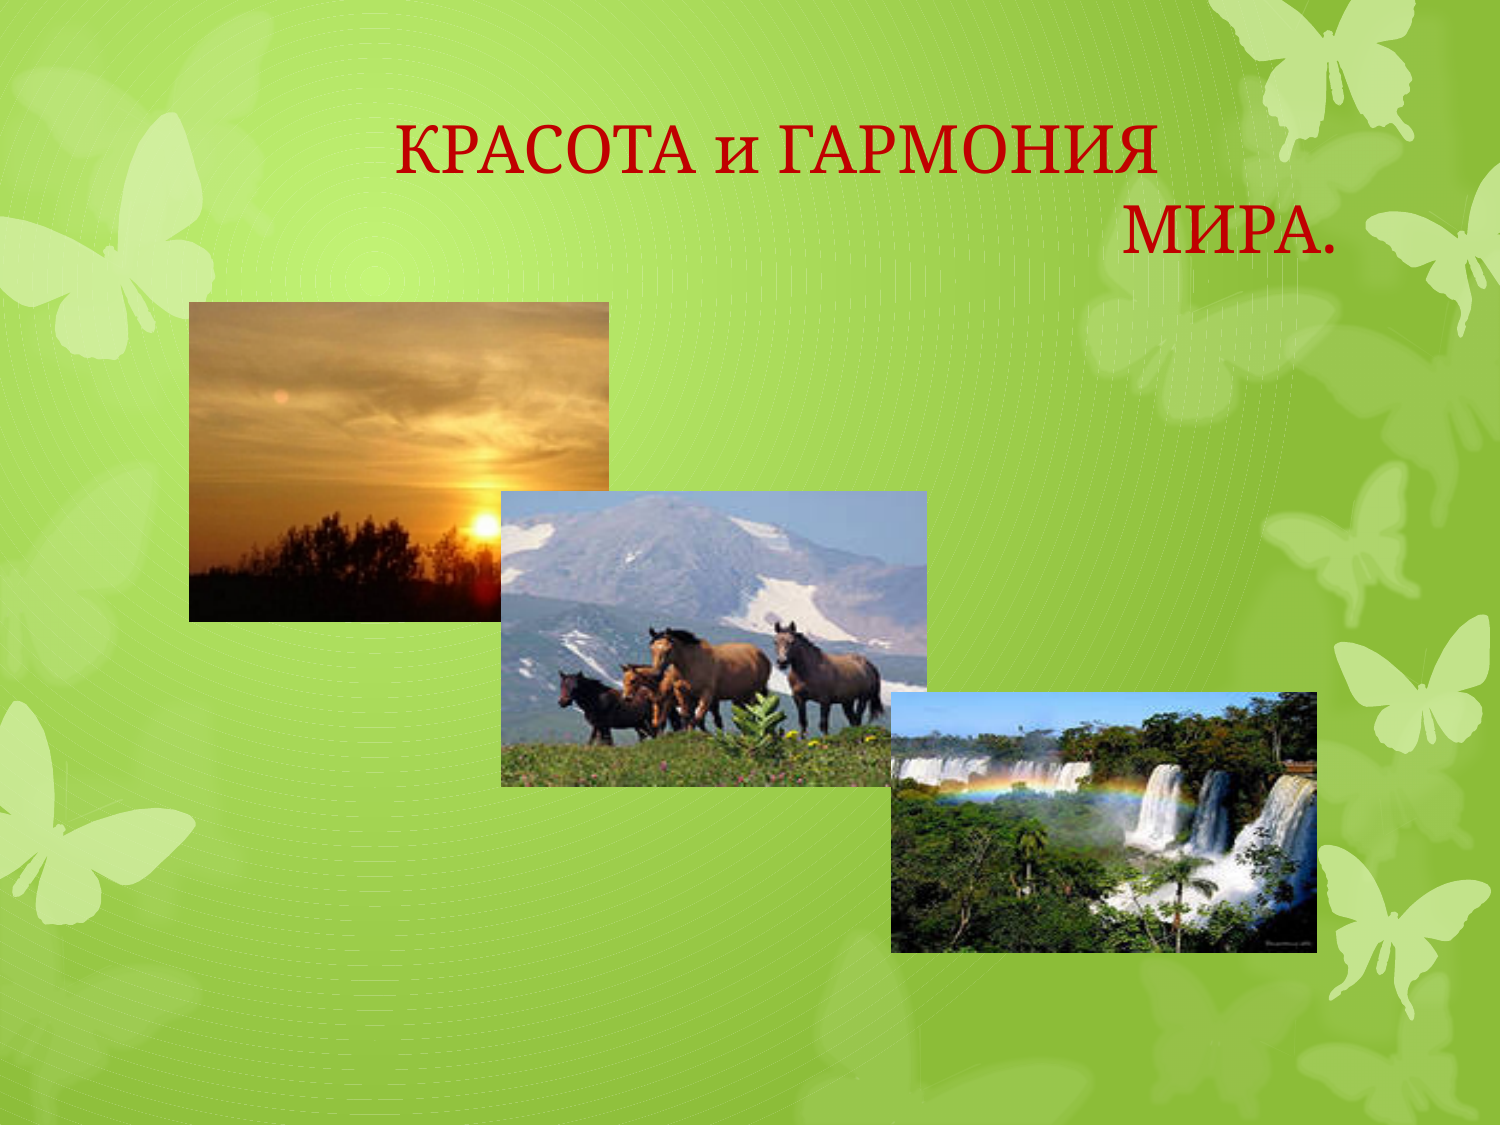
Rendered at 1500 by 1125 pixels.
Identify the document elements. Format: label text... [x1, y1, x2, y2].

picture [188, 302, 1318, 953]
title КРАСОТА и ГАРМОНИЯ МИРА. [206, 110, 1376, 263]
